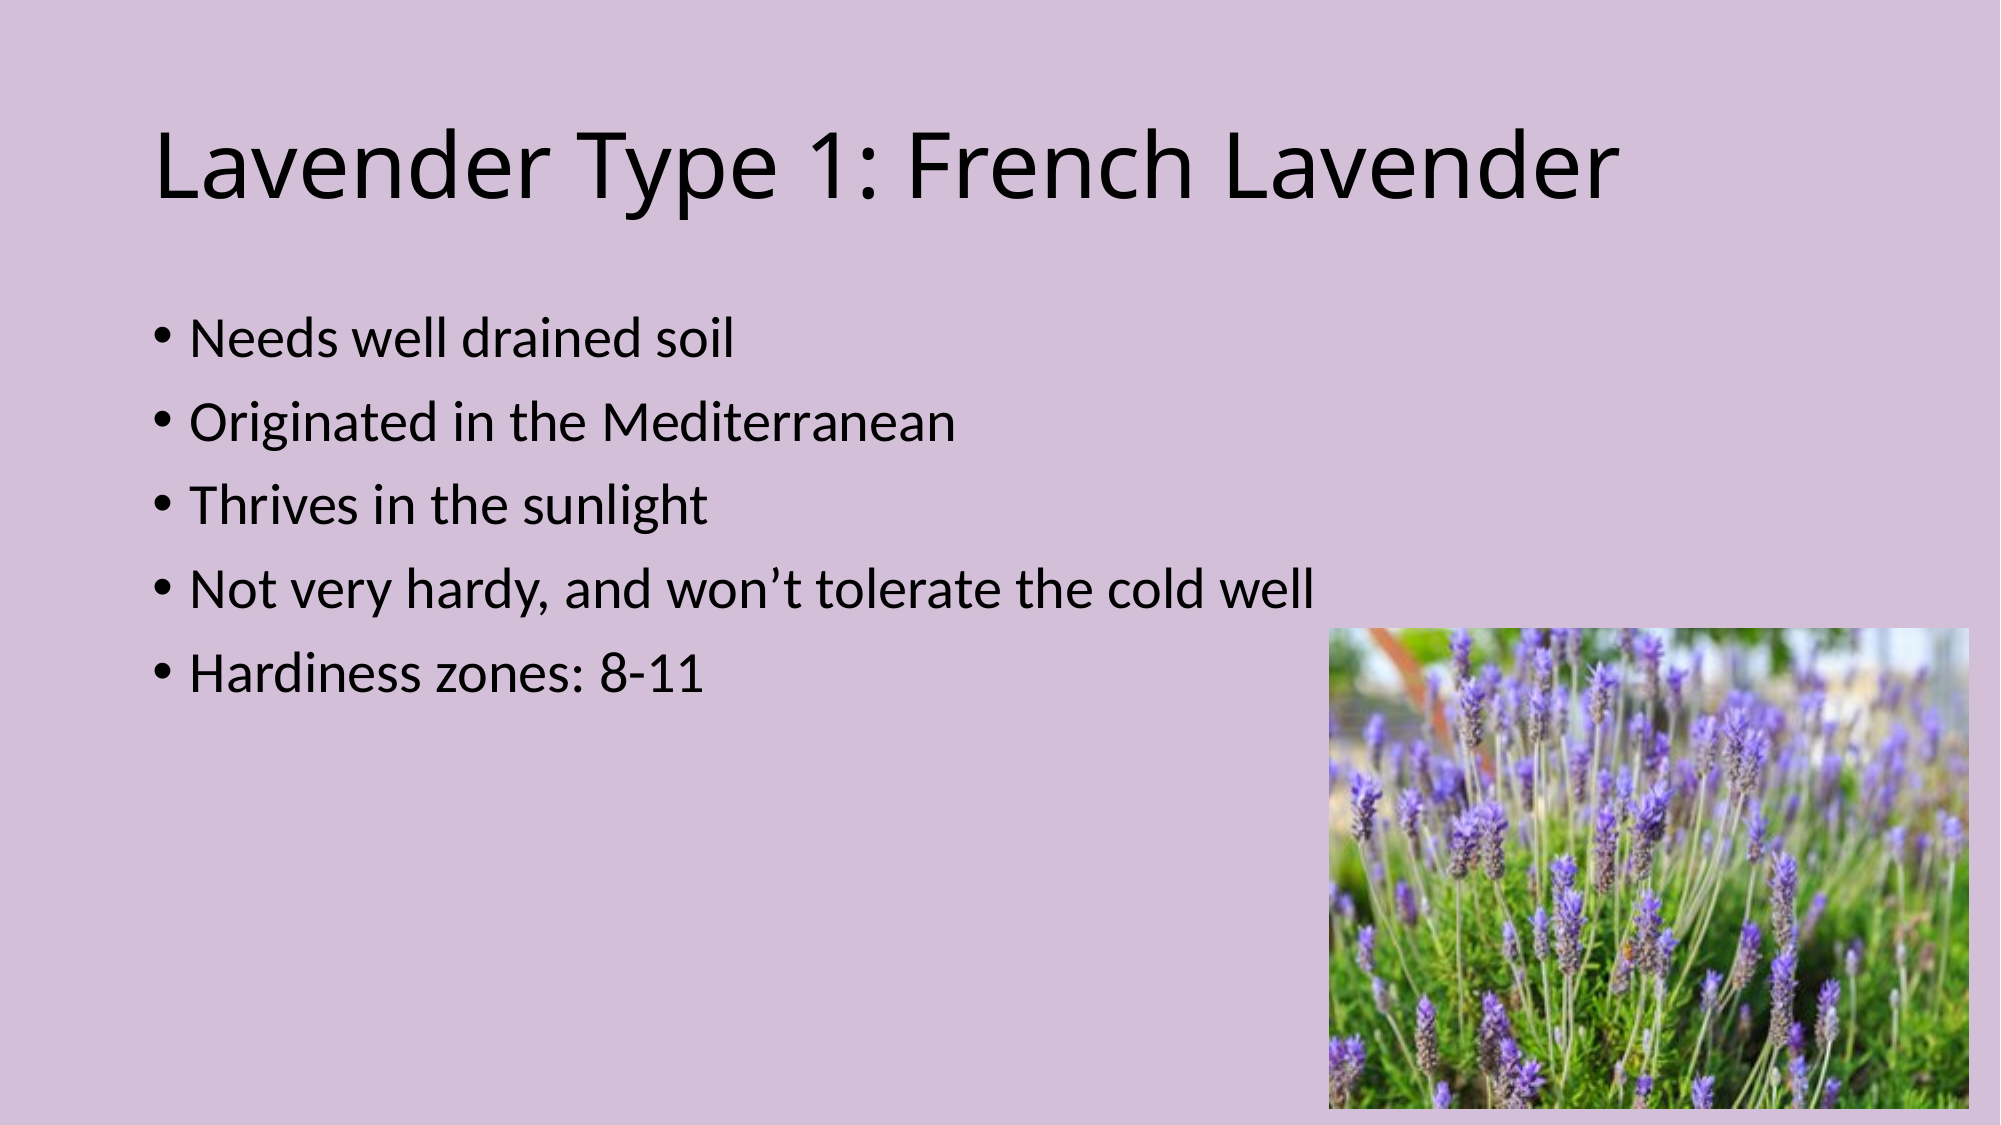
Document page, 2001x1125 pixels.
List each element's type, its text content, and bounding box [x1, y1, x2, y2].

list Needs well drained soil Originated in the Mediterranean Thrives in the sunlight Not very hardy, and won’t tolerate the cold well Hardiness zones: 8-11 [137, 299, 1863, 1014]
picture [1329, 628, 1969, 1109]
title Lavender Type 1: French Lavender [137, 59, 1863, 278]
